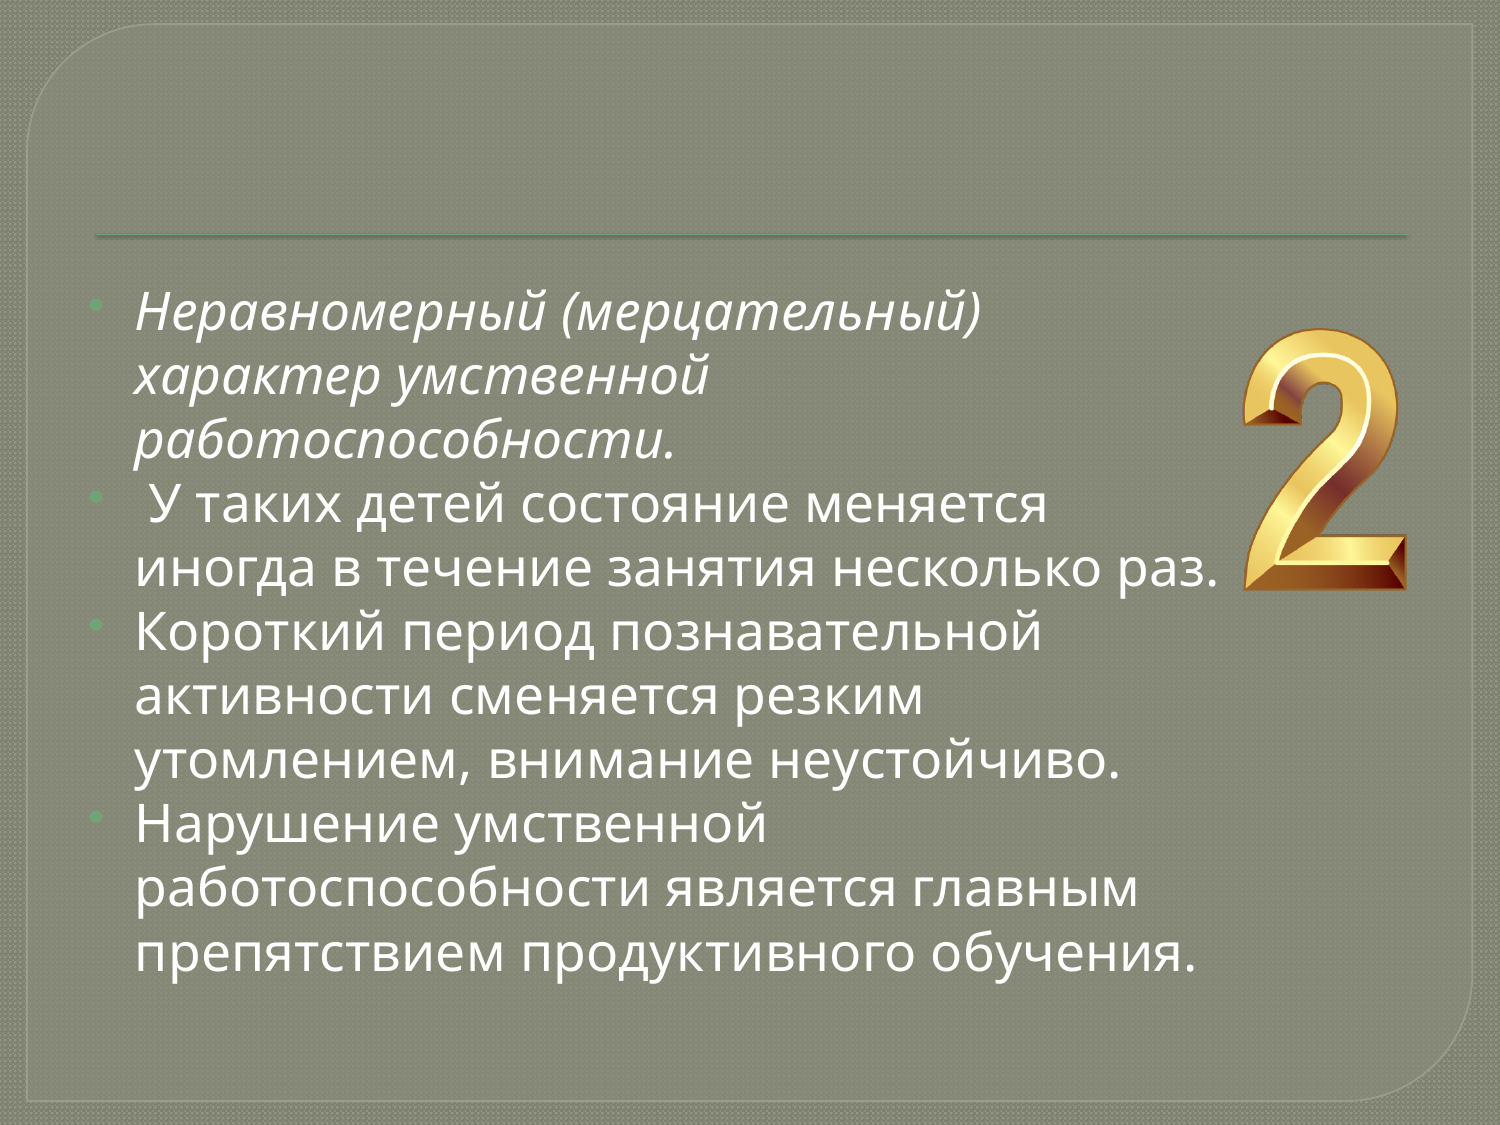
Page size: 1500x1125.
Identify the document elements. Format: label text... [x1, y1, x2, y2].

picture [1233, 323, 1421, 596]
list Неравномерный (мерцательный) характер умственной работоспособности. У таких детей состояние меняется иногда в течение занятия несколько раз. Короткий период познавательной активности сменяется резким утомлением, внимание неустойчиво. Нарушение умственной работоспособности является главным препятствием продуктивного обучения. [75, 270, 1247, 1013]
